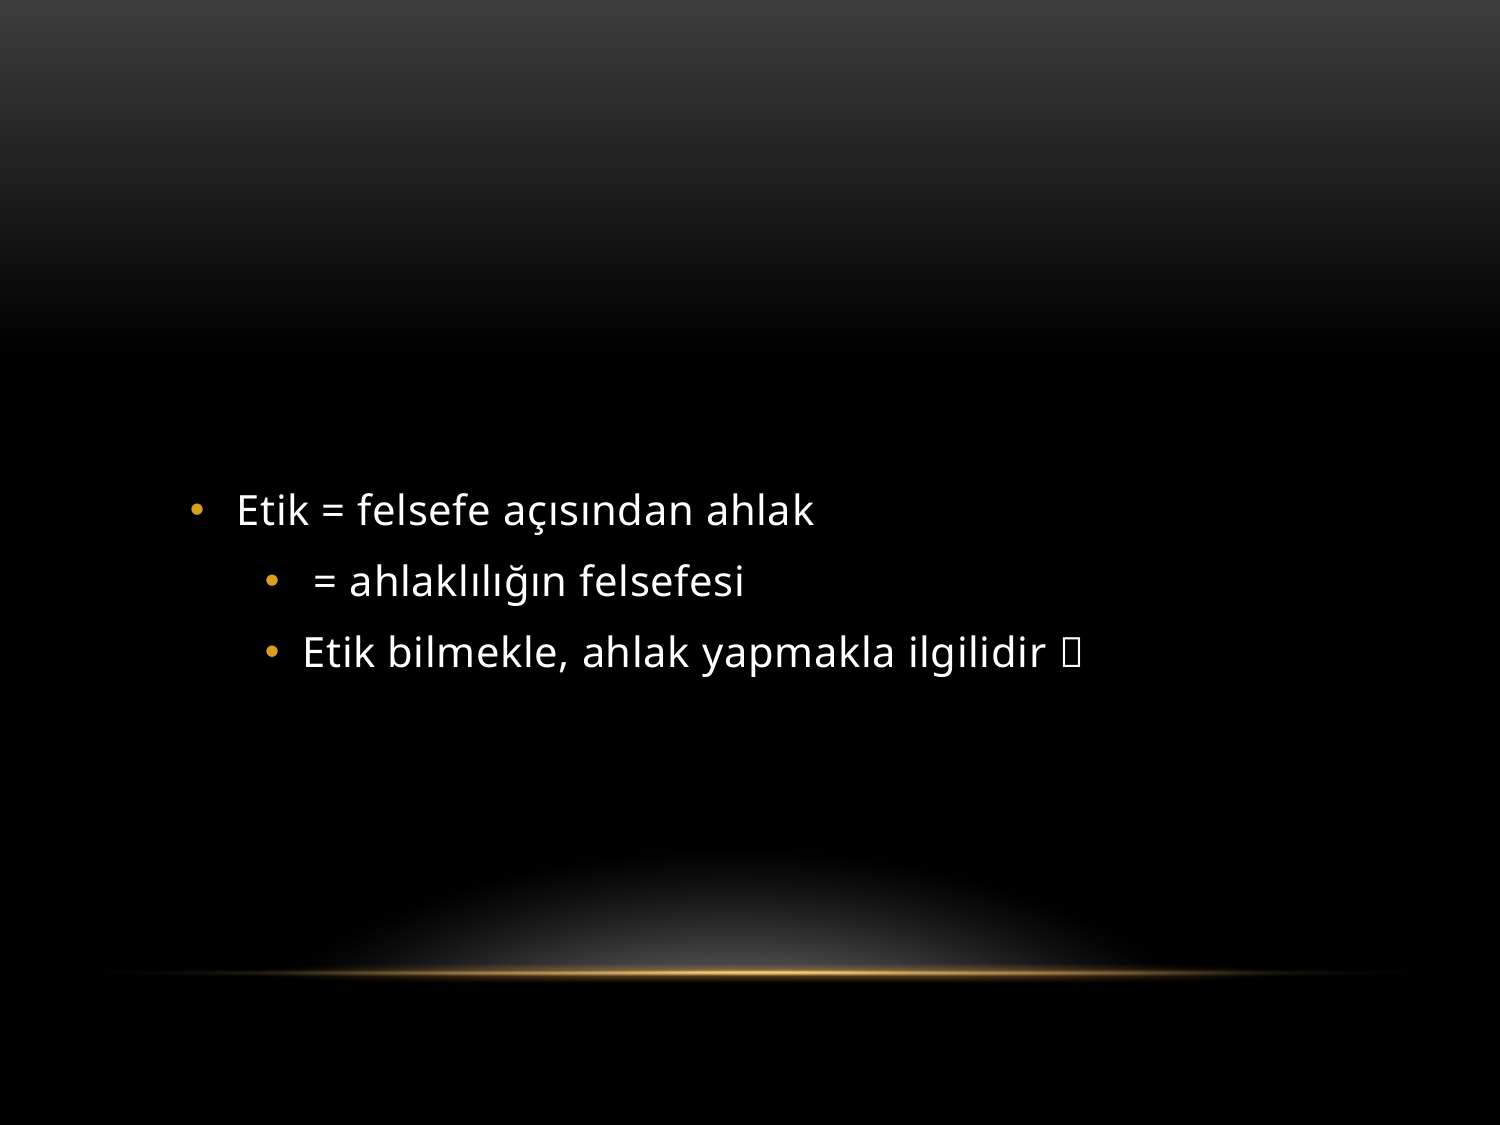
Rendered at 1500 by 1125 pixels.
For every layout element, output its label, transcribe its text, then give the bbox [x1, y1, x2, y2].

picture [0, 0, 1500, 1125]
list Etik = felsefe açısından ahlak = ahlaklılığın felsefesi Etik bilmekle, ahlak yapmakla ilgilidir  [99, 262, 1400, 938]
